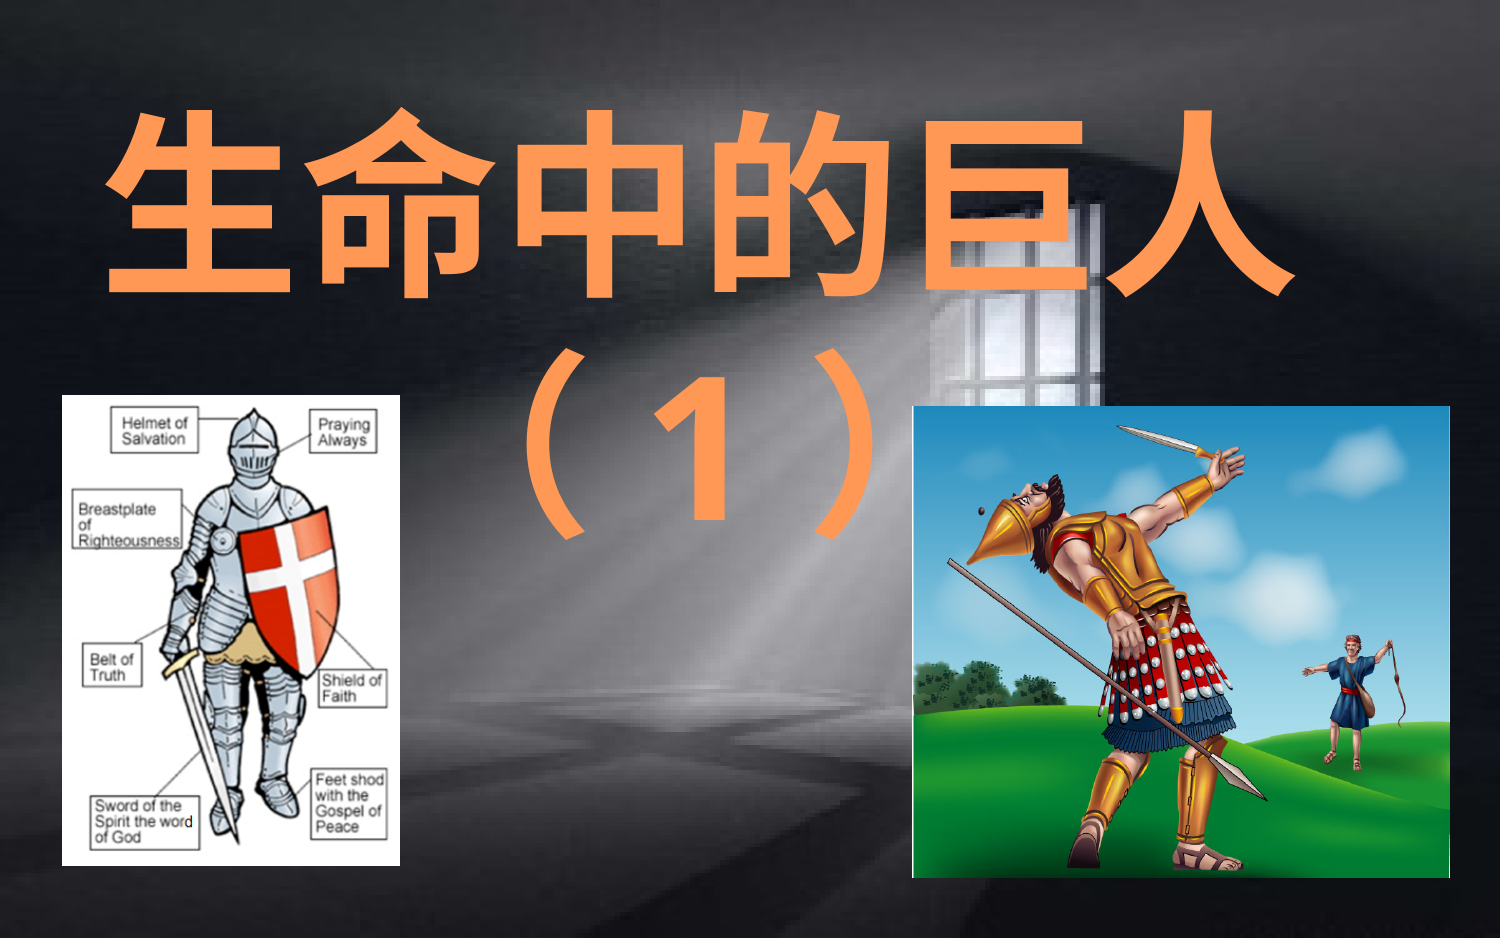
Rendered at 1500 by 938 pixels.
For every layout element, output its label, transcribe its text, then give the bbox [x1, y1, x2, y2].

picture [0, 0, 1500, 938]
text_box 生命中的巨人（1） [0, 72, 1425, 568]
